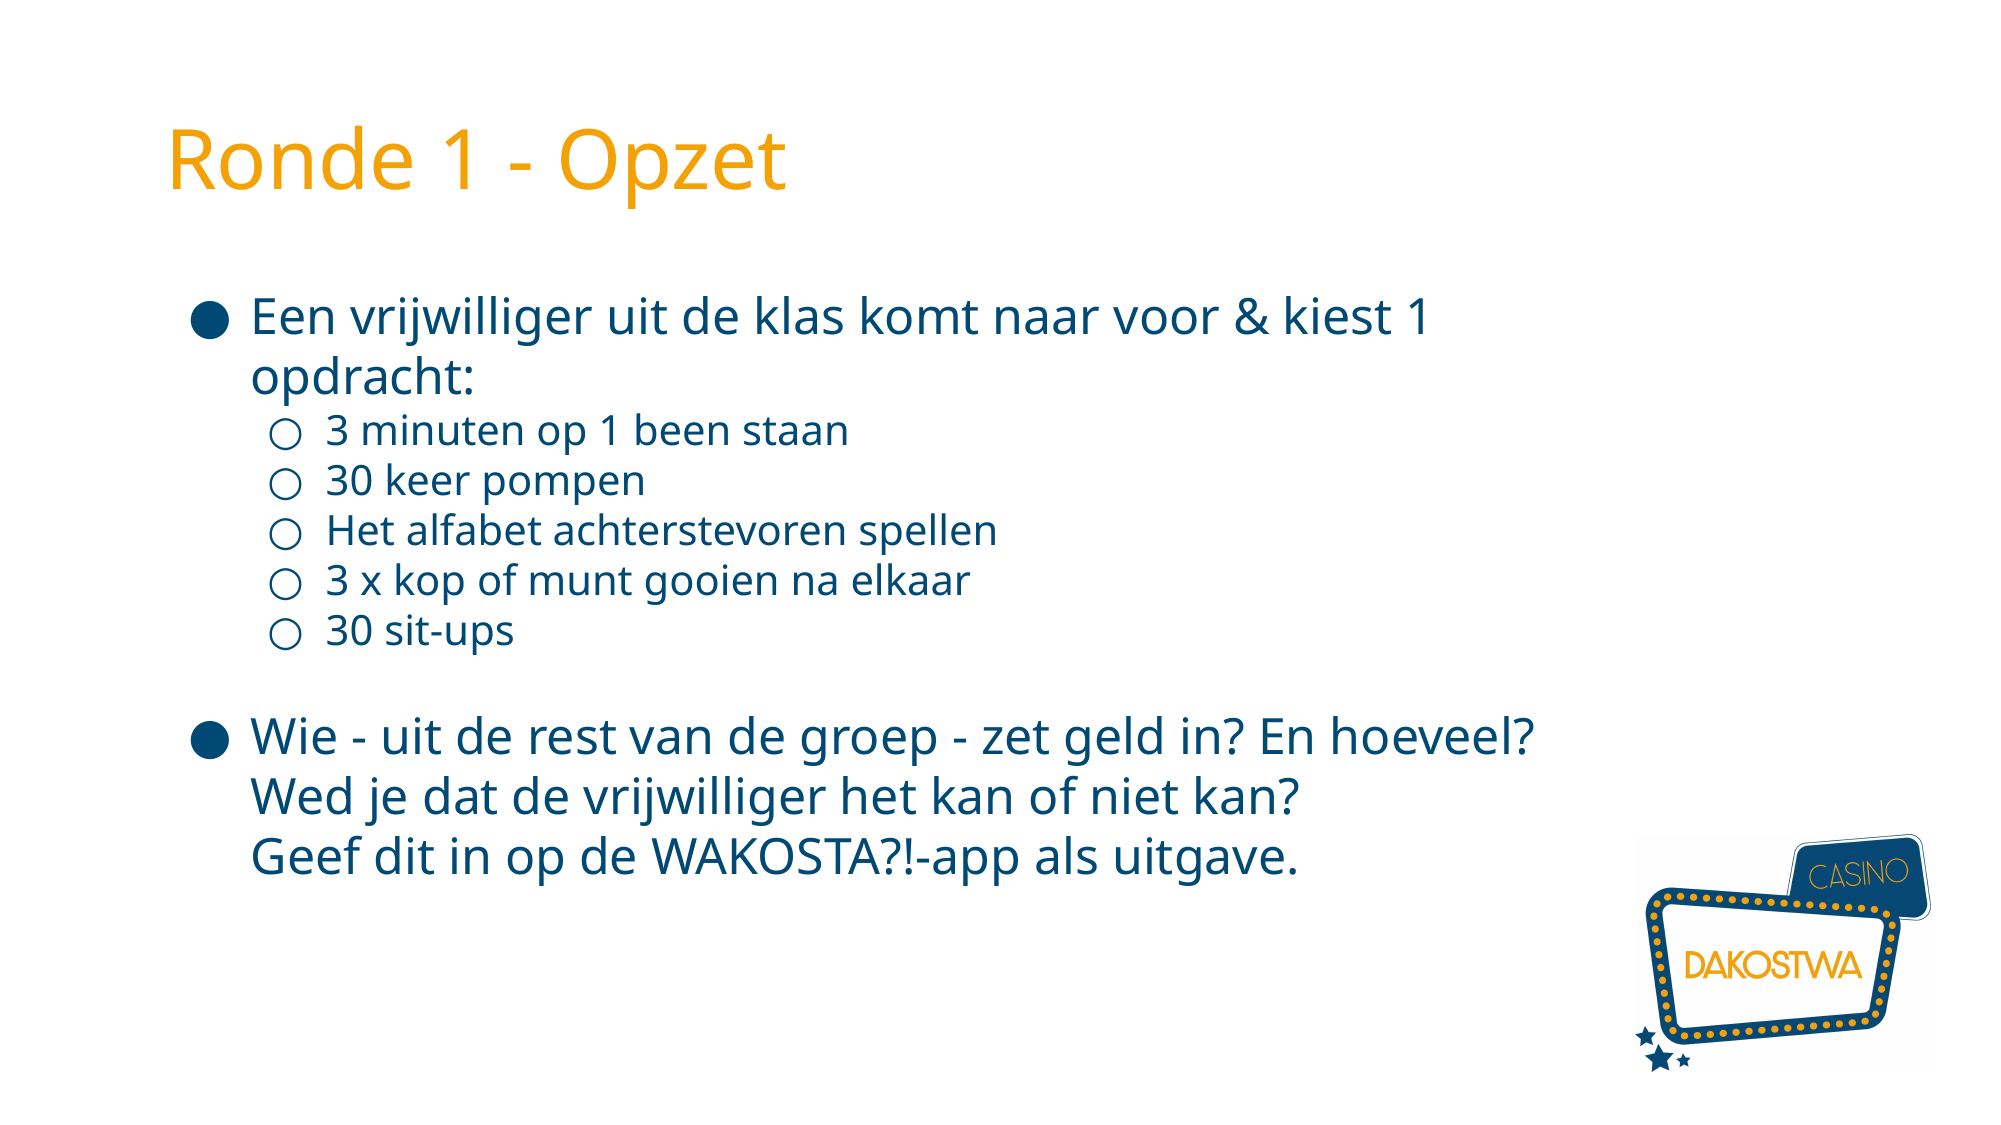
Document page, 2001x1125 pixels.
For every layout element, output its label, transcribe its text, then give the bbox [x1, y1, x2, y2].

text_box Een vrijwilliger uit de klas komt naar voor & kiest 1 opdracht: 3 minuten op 1 been staan 30 keer pompen Het alfabet achterstevoren spellen 3 x kop of munt gooien na elkaar 30 sit-ups Wie - uit de rest van de groep - zet geld in? En hoeveel? Wed je dat de vrijwilliger het kan of niet kan? Geef dit in op de WAKOSTA?!-app als uitgave. [160, 269, 1595, 505]
text_box Ronde 1 - Opzet [150, 91, 1828, 244]
picture [1635, 834, 1931, 1072]
